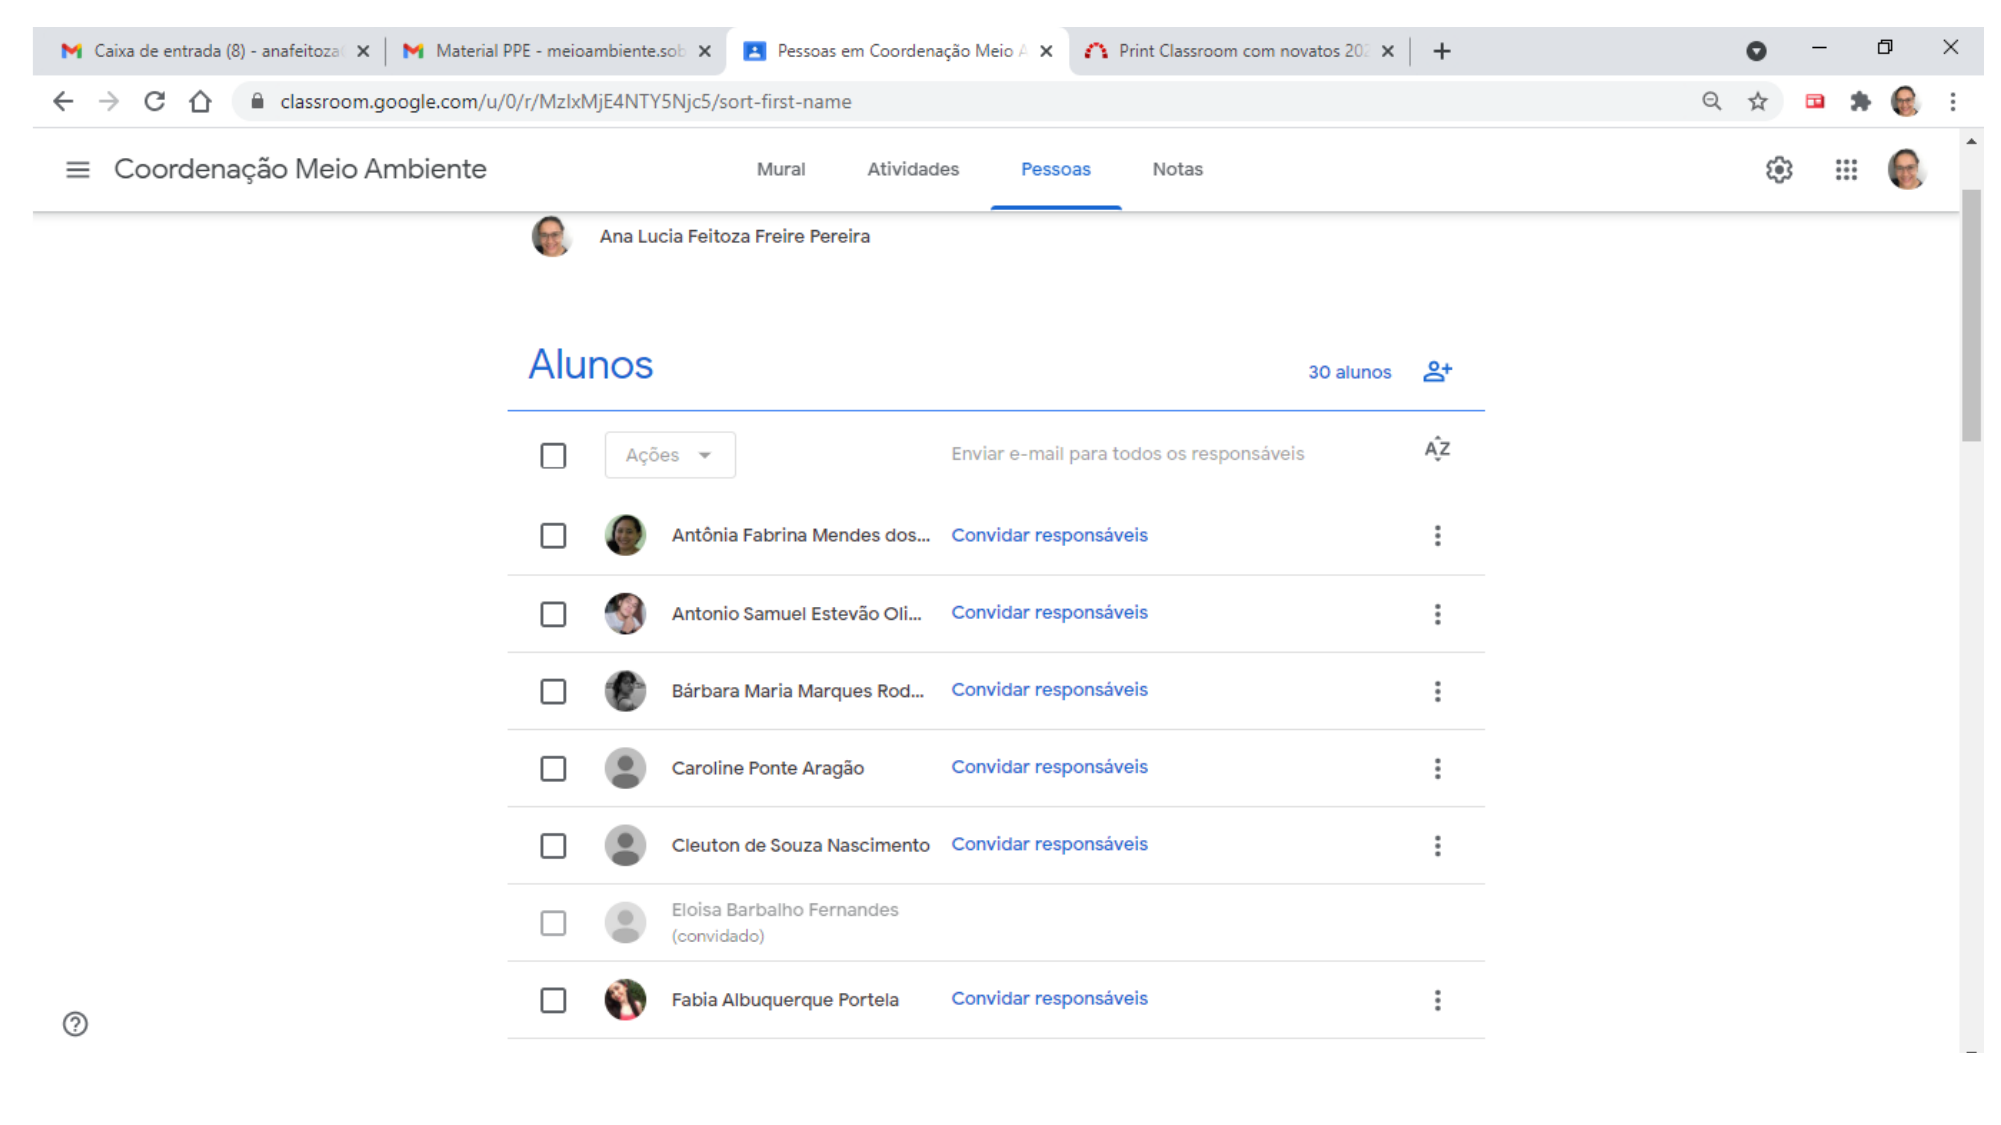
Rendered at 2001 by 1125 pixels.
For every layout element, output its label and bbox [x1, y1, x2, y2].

picture [32, 27, 1984, 1053]
